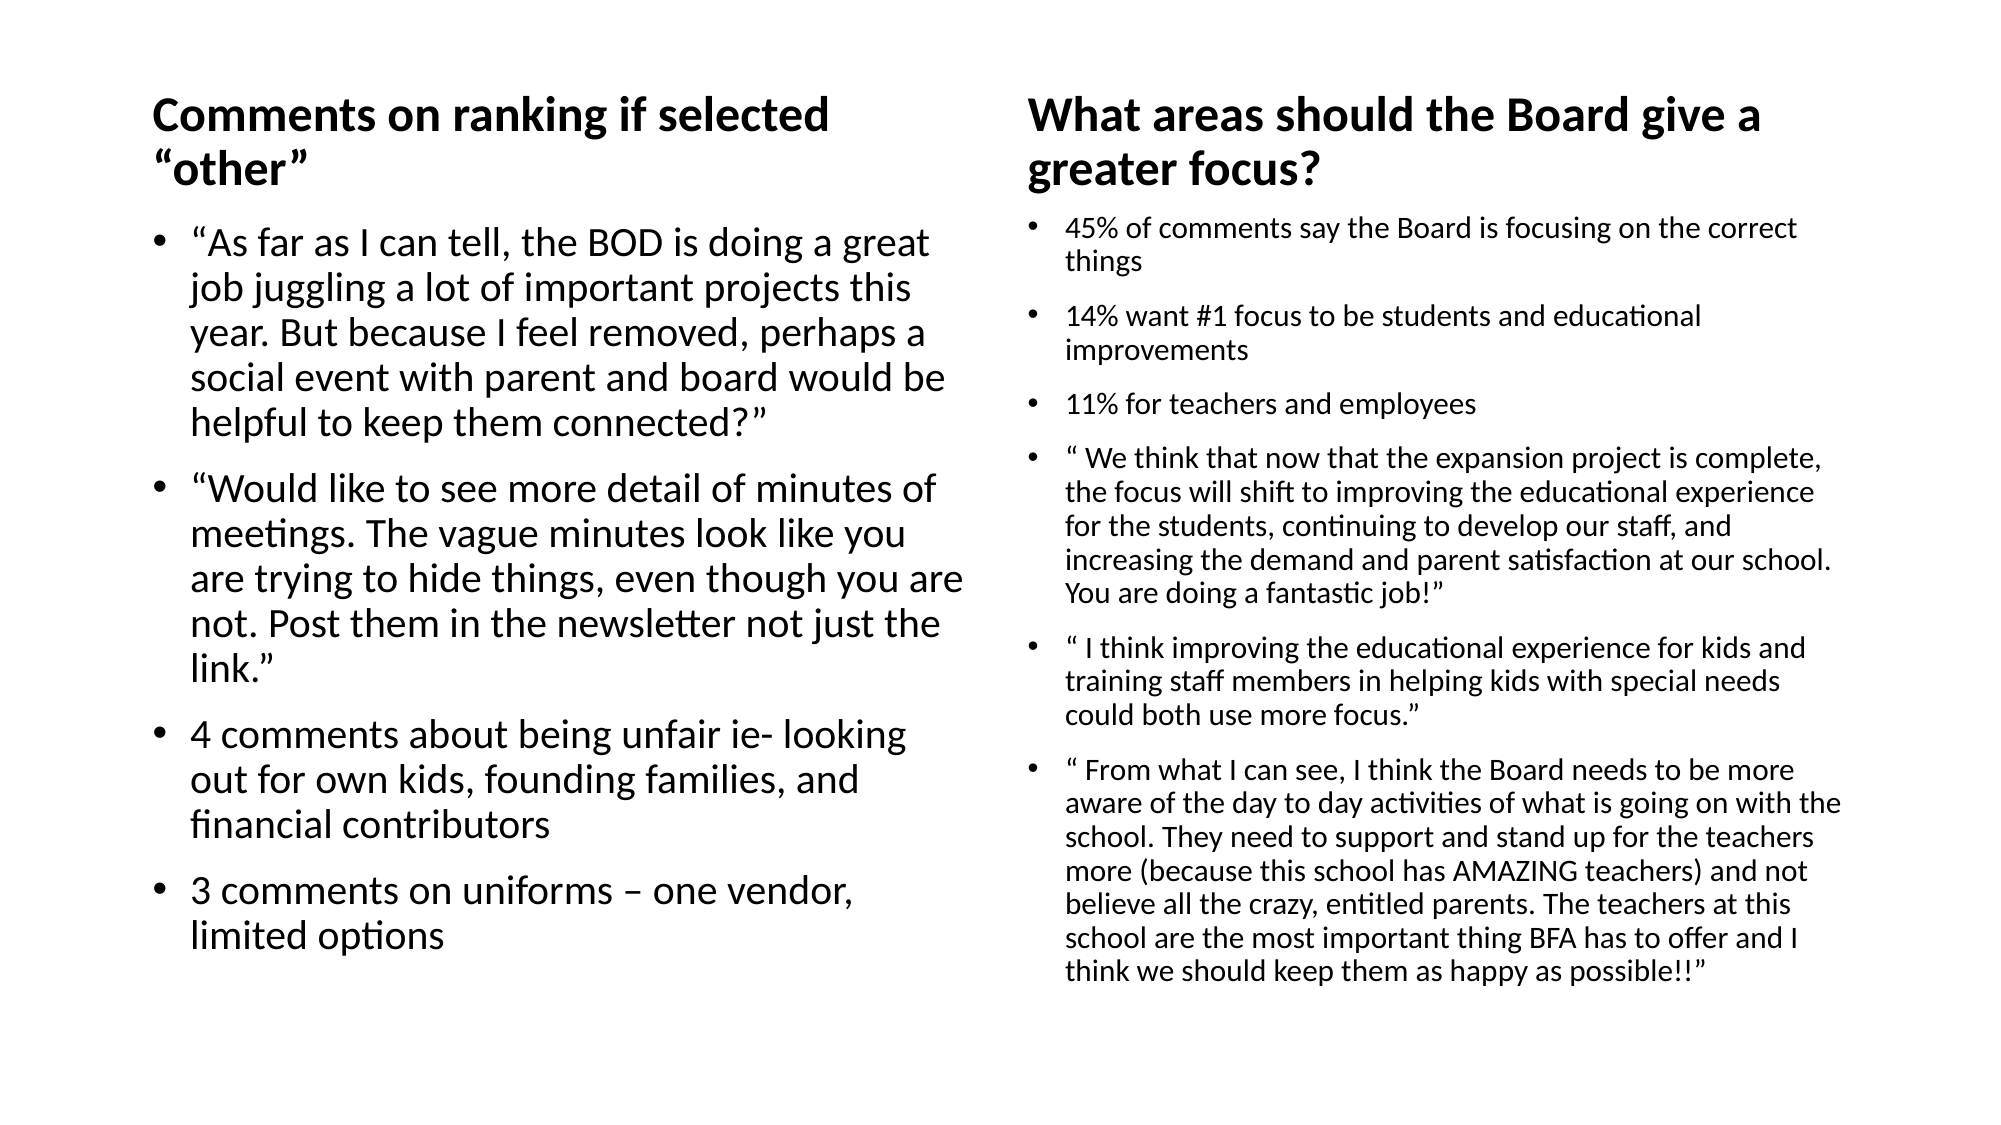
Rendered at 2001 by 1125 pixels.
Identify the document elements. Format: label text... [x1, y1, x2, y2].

list What areas should the Board give a greater focus? [1012, 68, 1863, 203]
list 45% of comments say the Board is focusing on the correct things 14% want #1 focus to be students and educational improvements 11% for teachers and employees “ We think that now that the expansion project is complete, the focus will shift to improving the educational experience for the students, continuing to develop our staff, and increasing the demand and parent satisfaction at our school. You are doing a fantastic job!” “ I think improving the educational experience for kids and training staff members in helping kids with special needs could both use more focus.” “ From what I can see, I think the Board needs to be more aware of the day to day activities of what is going on with the school. They need to support and stand up for the teachers more (because this school has AMAZING teachers) and not believe all the crazy, entitled parents. The teachers at this school are the most important thing BFA has to offer and I think we should keep them as happy as possible!!” [1012, 203, 1863, 1016]
list Comments on ranking if selected “other” [137, 68, 984, 204]
list “As far as I can tell, the BOD is doing a great job juggling a lot of important projects this year. But because I feel removed, perhaps a social event with parent and board would be helpful to keep them connected?” “Would like to see more detail of minutes of meetings. The vague minutes look like you are trying to hide things, even though you are not. Post them in the newsletter not just the link.” 4 comments about being unfair ie- looking out for own kids, founding families, and financial contributors 3 comments on uniforms – one vendor, limited options [137, 212, 984, 1016]
